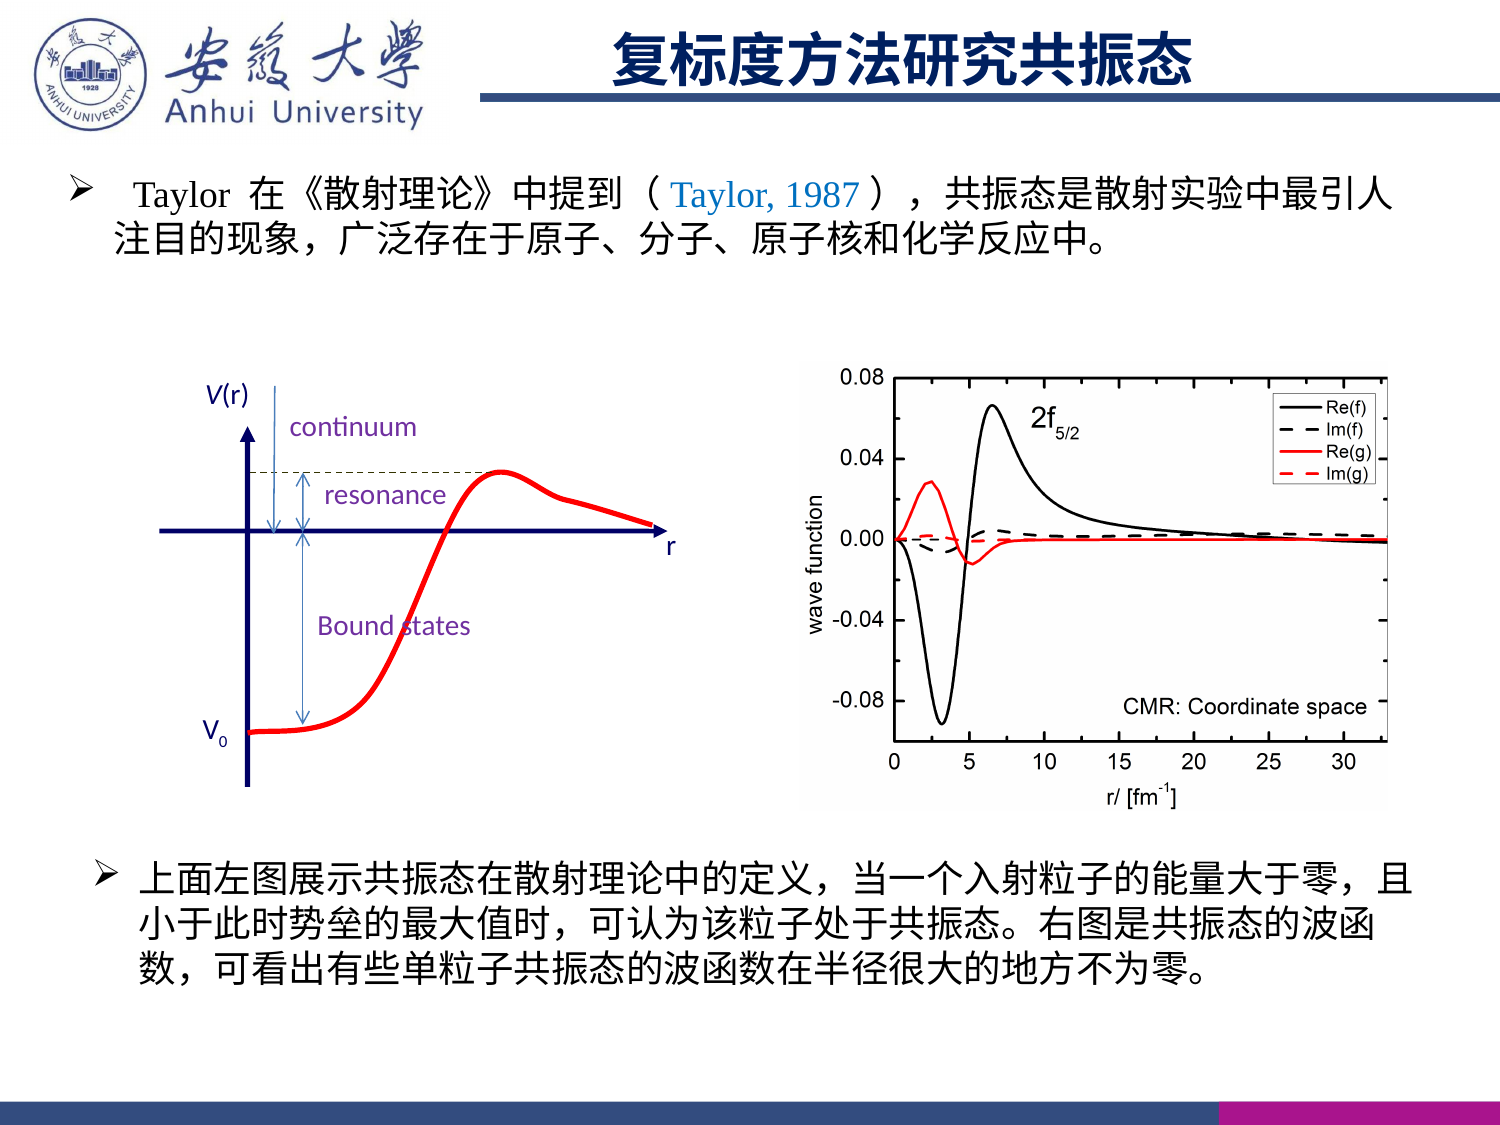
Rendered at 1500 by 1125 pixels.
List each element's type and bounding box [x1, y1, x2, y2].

text_box [51, 8, 1461, 1000]
picture [0, 2, 450, 145]
